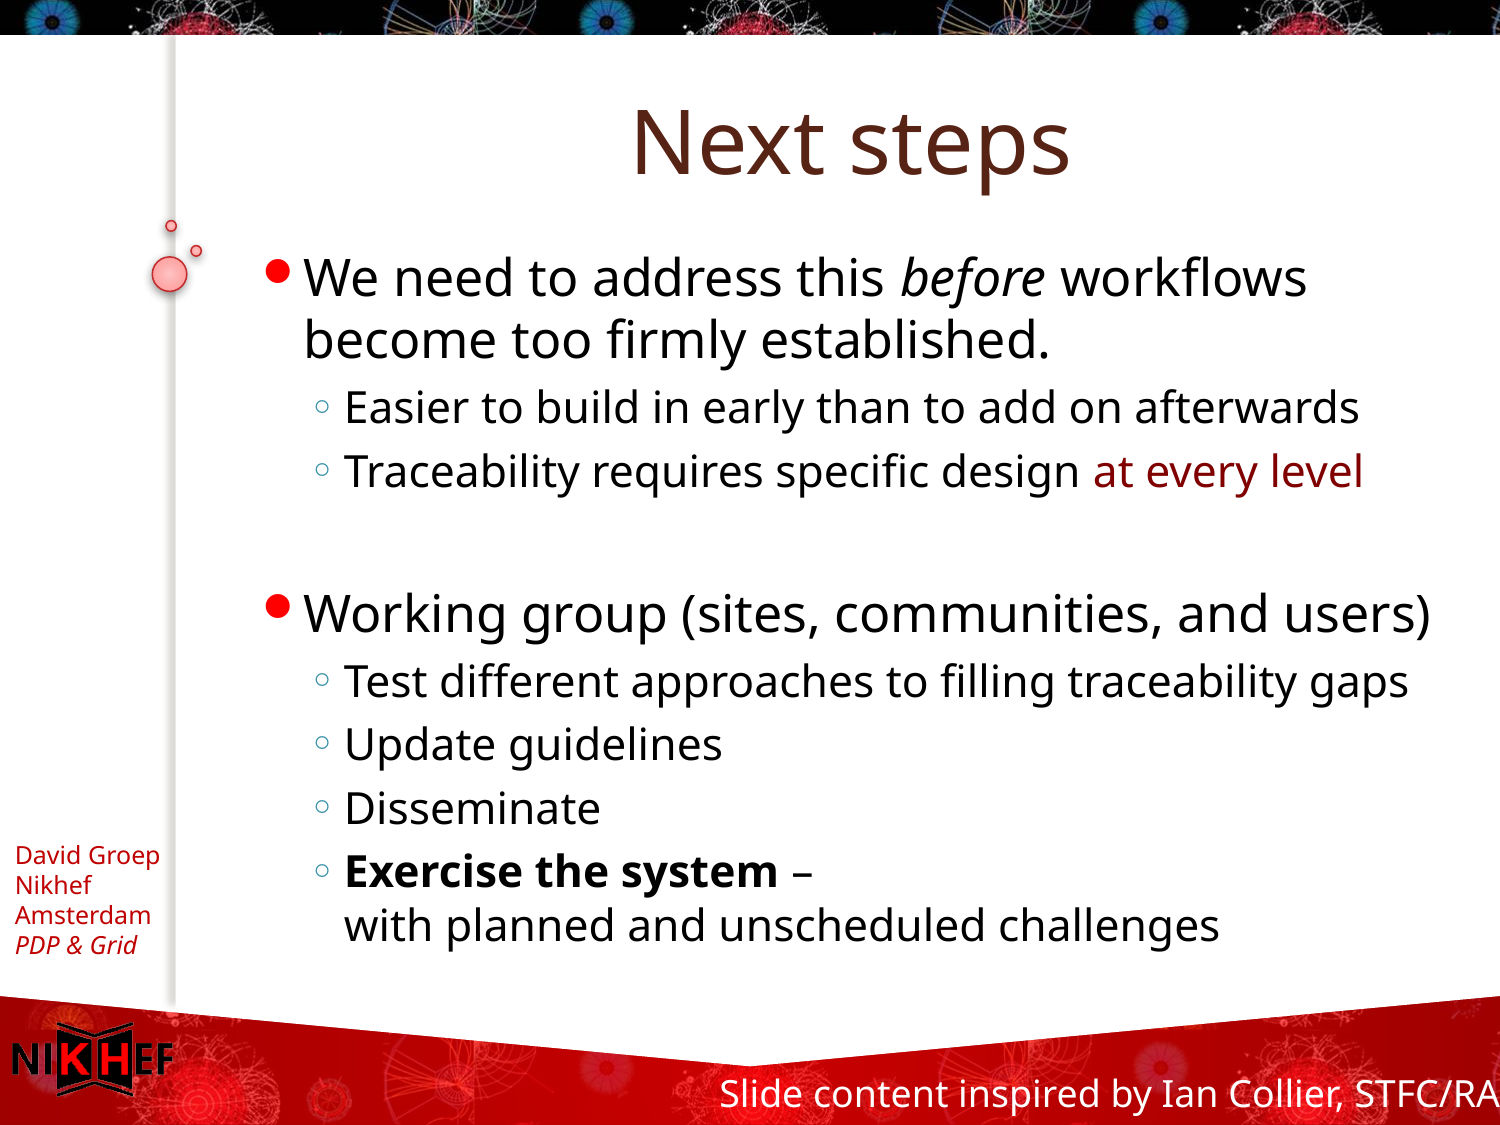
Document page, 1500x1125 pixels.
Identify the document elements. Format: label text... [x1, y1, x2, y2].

list We need to address this before workflows become too firmly established. Easier to build in early than to add on afterwards Traceability requires specific design at every level Working group (sites, communities, and users) Test different approaches to filling traceability gaps Update guidelines Disseminate Exercise the system – with planned and unscheduled challenges [235, 237, 1466, 1025]
title Next steps [235, 45, 1466, 233]
picture [10, 1019, 176, 1100]
text_box Slide content inspired by Ian Collier, STFC/RAL [704, 1062, 1500, 1123]
picture [0, 0, 1500, 35]
